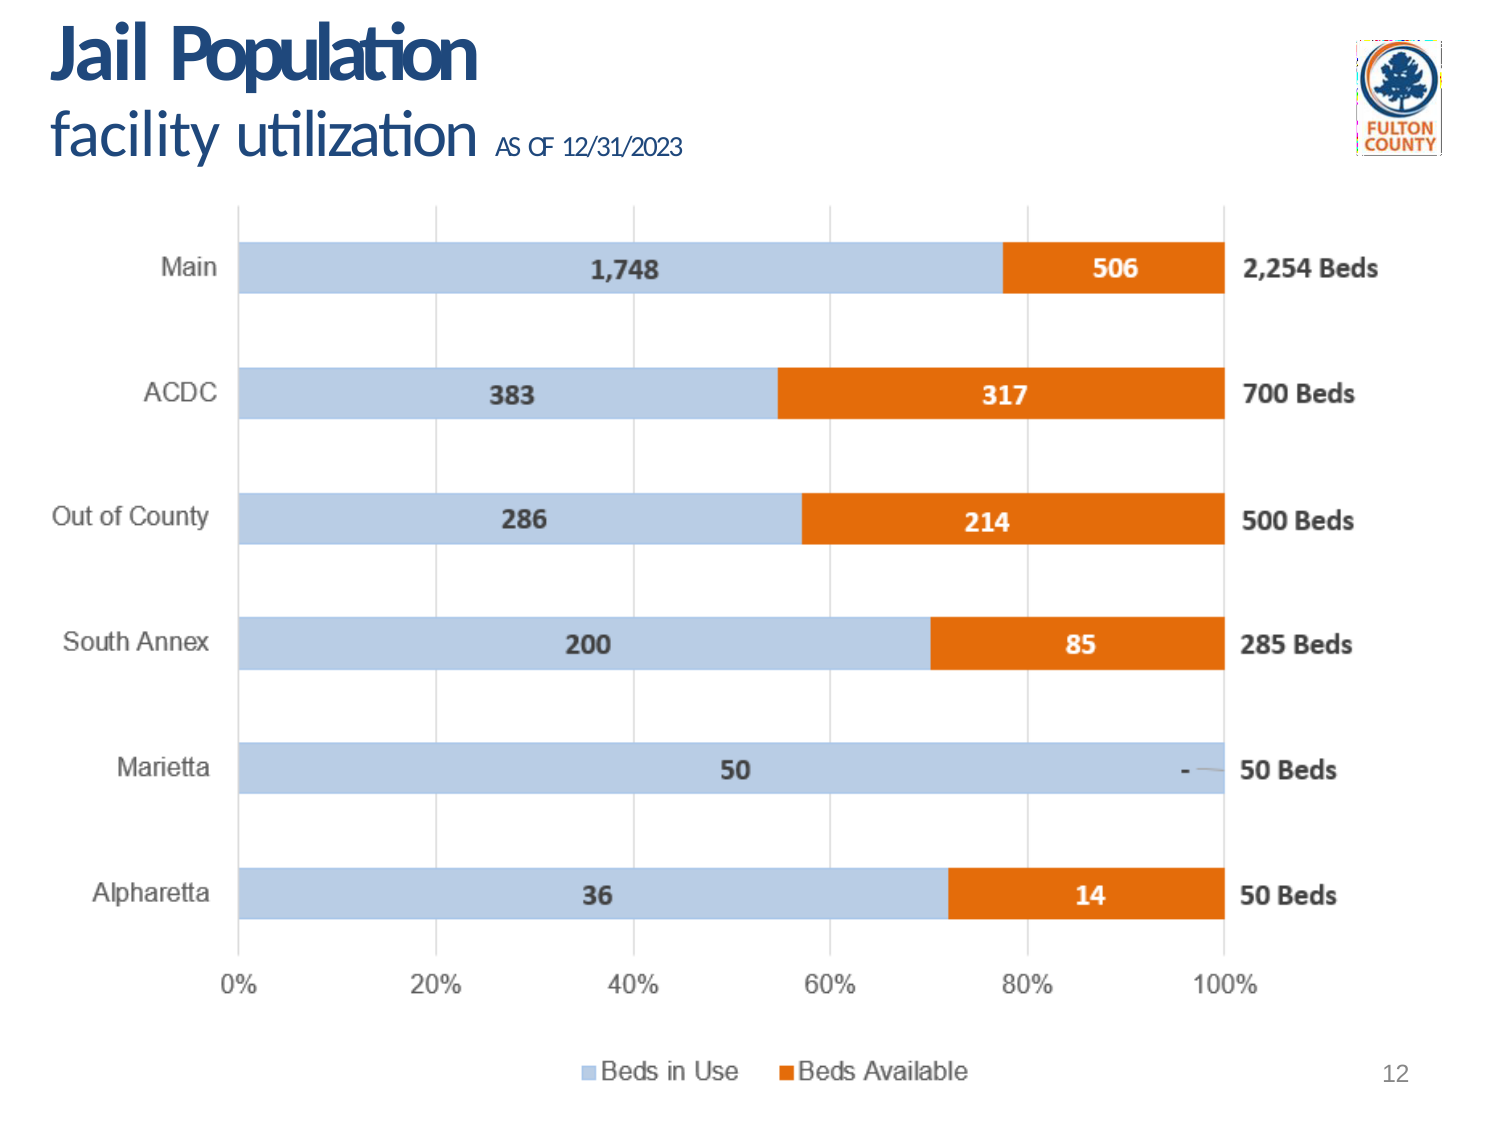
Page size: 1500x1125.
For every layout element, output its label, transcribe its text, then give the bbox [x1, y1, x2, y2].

picture [1355, 40, 1442, 156]
title Jail Population facility utilization AS OF 12/31/2023 [8, 2, 1321, 193]
picture [24, 199, 1394, 1103]
slide_number 12 [1375, 1032, 1426, 1125]
